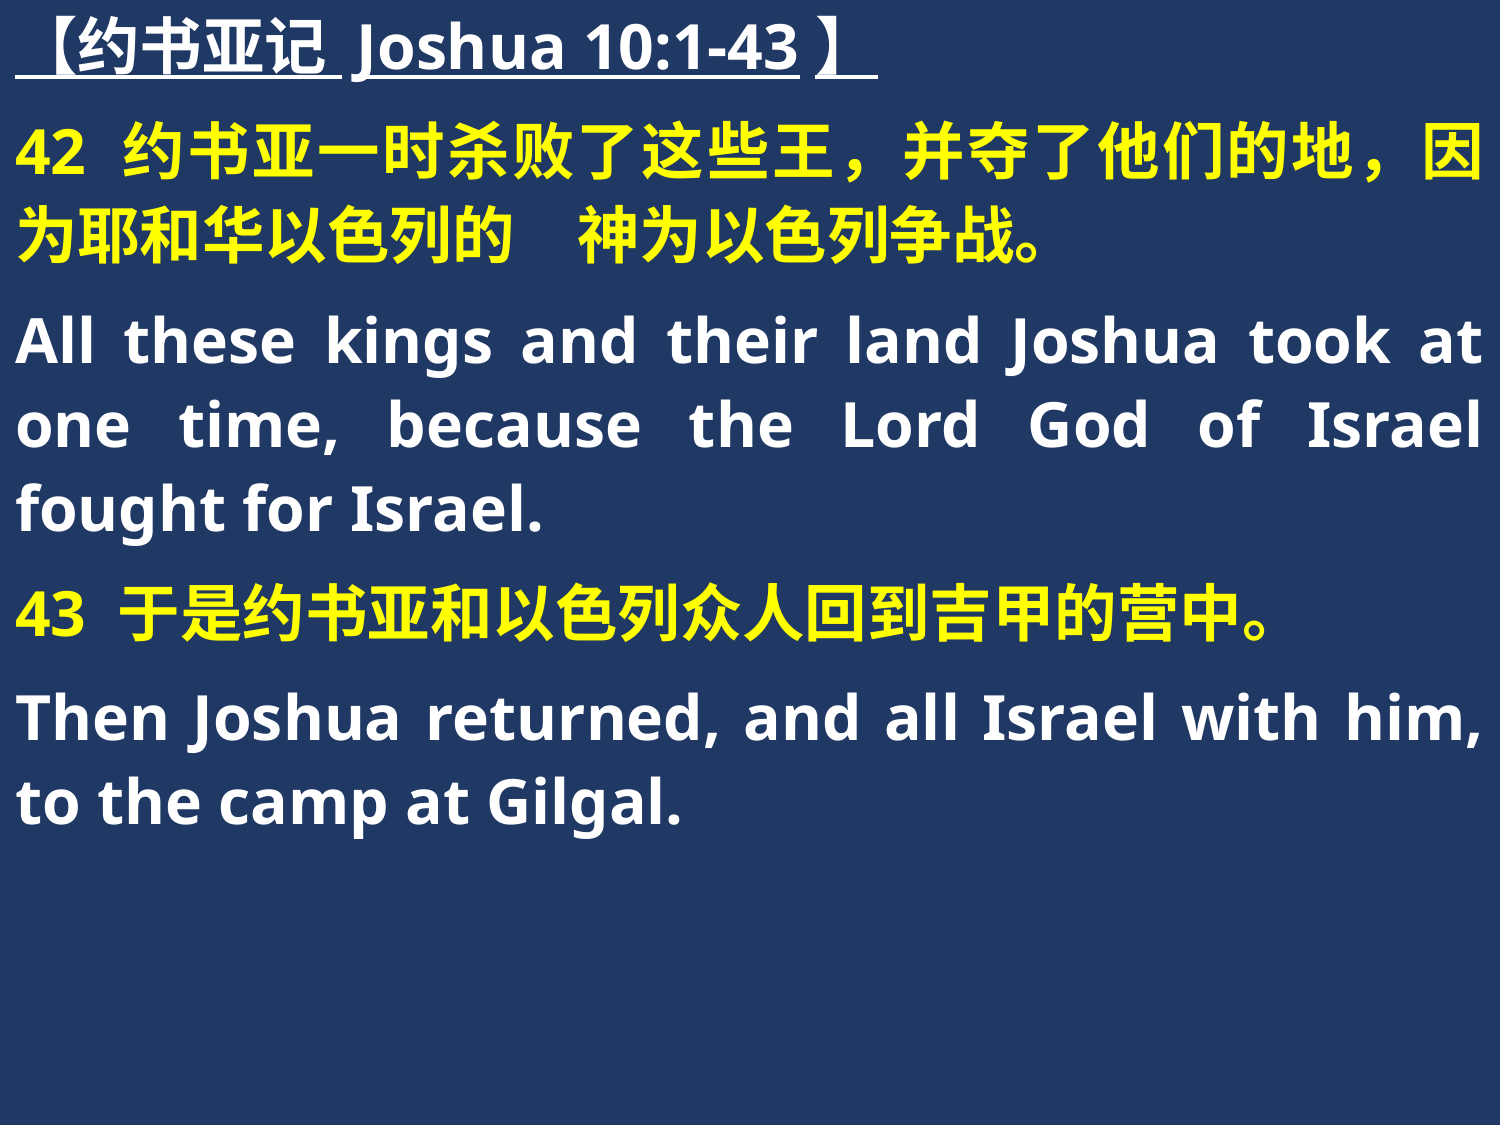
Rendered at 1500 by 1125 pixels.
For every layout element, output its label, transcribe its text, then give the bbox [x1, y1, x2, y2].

list 【约书亚记 Joshua 10:1-43】 42 约书亚一时杀败了这些王，并夺了他们的地，因为耶和华以色列的 神为以色列争战。 All these kings and their land Joshua took at one time, because the Lord God of Israel fought for Israel. 43 于是约书亚和以色列众人回到吉甲的营中。 Then Joshua returned, and all Israel with him, to the camp at Gilgal. [0, 0, 1500, 1125]
